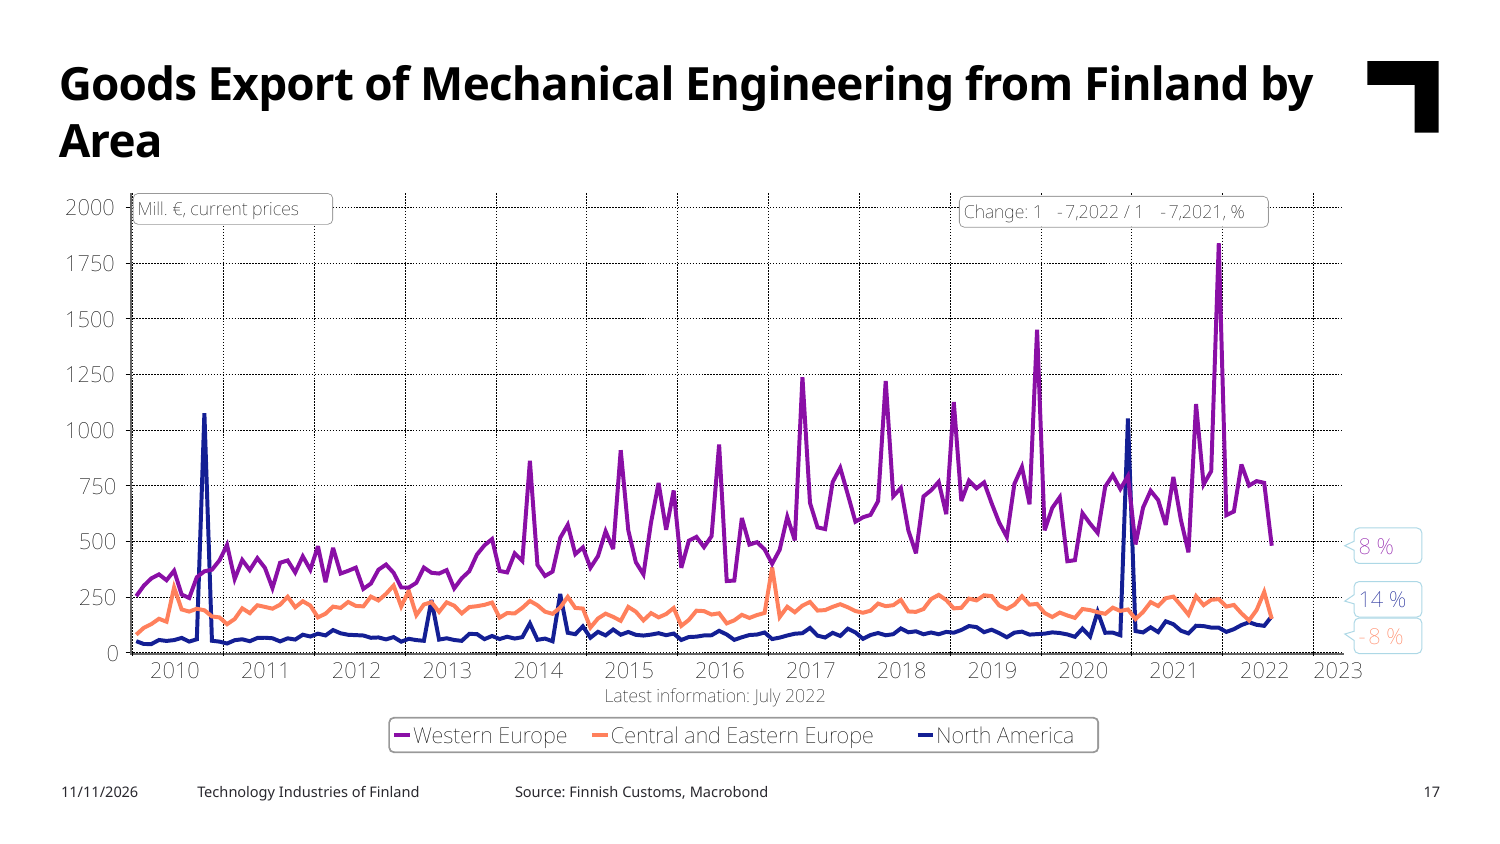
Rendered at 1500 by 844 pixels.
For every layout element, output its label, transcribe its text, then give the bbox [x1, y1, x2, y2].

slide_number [46, 775, 182, 803]
list Source: Finnish Customs, Macrobond [500, 775, 988, 803]
list Goods Export of Mechanical Engineering from Finland by Area [41, 46, 1353, 153]
slide_number 17 [1313, 775, 1456, 803]
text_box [56, 184, 1431, 767]
footer Technology Industries of Finland [182, 775, 474, 803]
